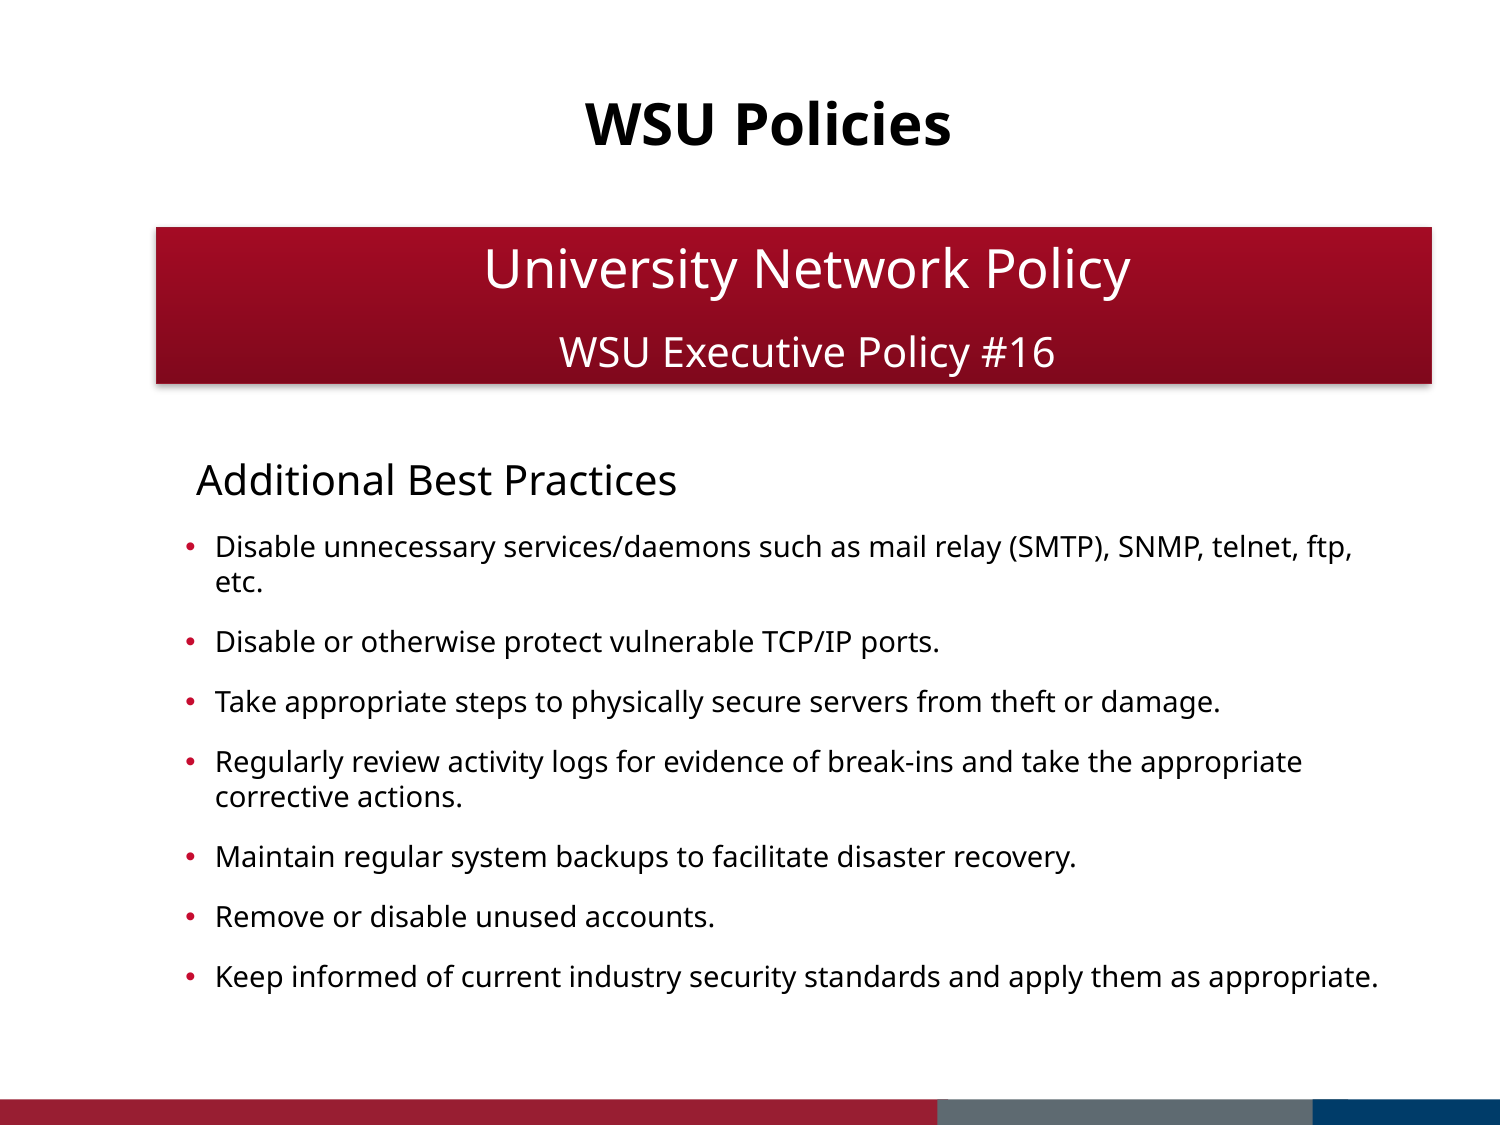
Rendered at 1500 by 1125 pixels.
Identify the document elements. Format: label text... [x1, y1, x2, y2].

list Additional Best Practices Disable unnecessary services/daemons such as mail relay (SMTP), SNMP, telnet, ftp, etc. Disable or otherwise protect vulnerable TCP/IP ports. Take appropriate steps to physically secure servers from theft or damage. Regularly review activity logs for evidence of break-ins and take the appropriate corrective actions. Maintain regular system backups to facilitate disaster recovery. Remove or disable unused accounts. Keep informed of current industry security standards and apply them as appropriate. [131, 446, 1407, 1043]
title WSU Policies [131, 87, 1407, 167]
text_box University Network Policy WSU Executive Policy #16 [156, 227, 1432, 384]
